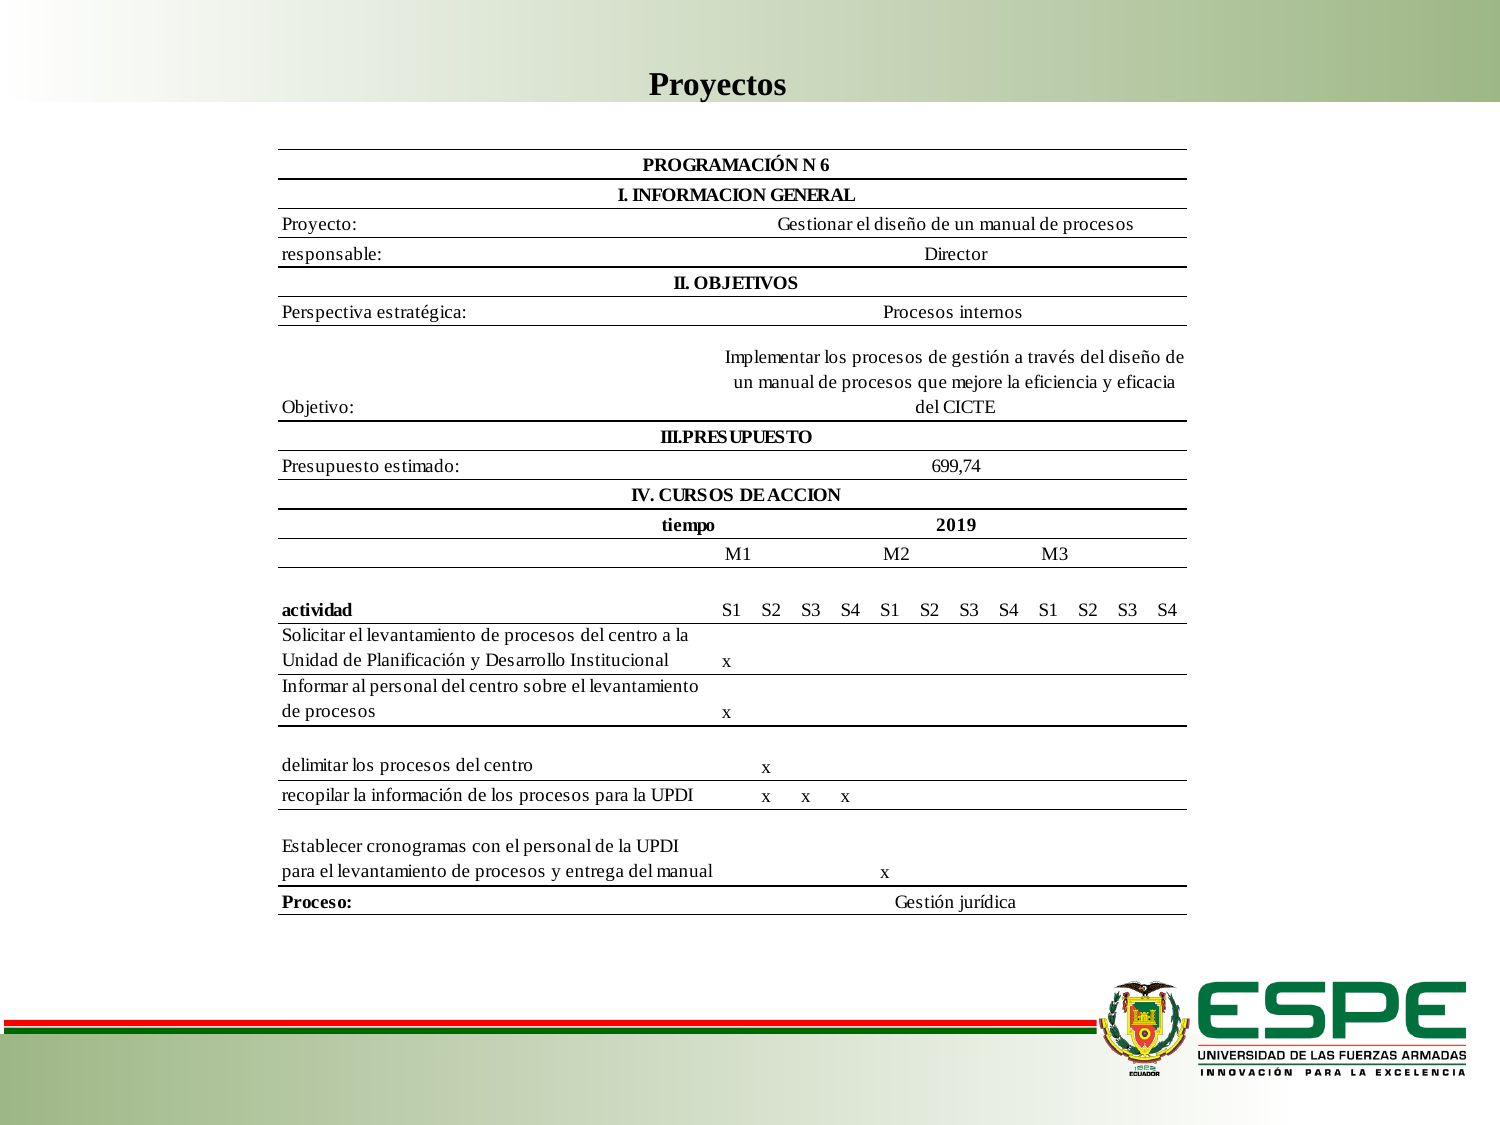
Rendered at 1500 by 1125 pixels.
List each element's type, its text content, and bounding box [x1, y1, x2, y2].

picture [1099, 981, 1466, 1076]
text_box Proyectos [633, 54, 802, 110]
picture [277, 148, 1188, 917]
